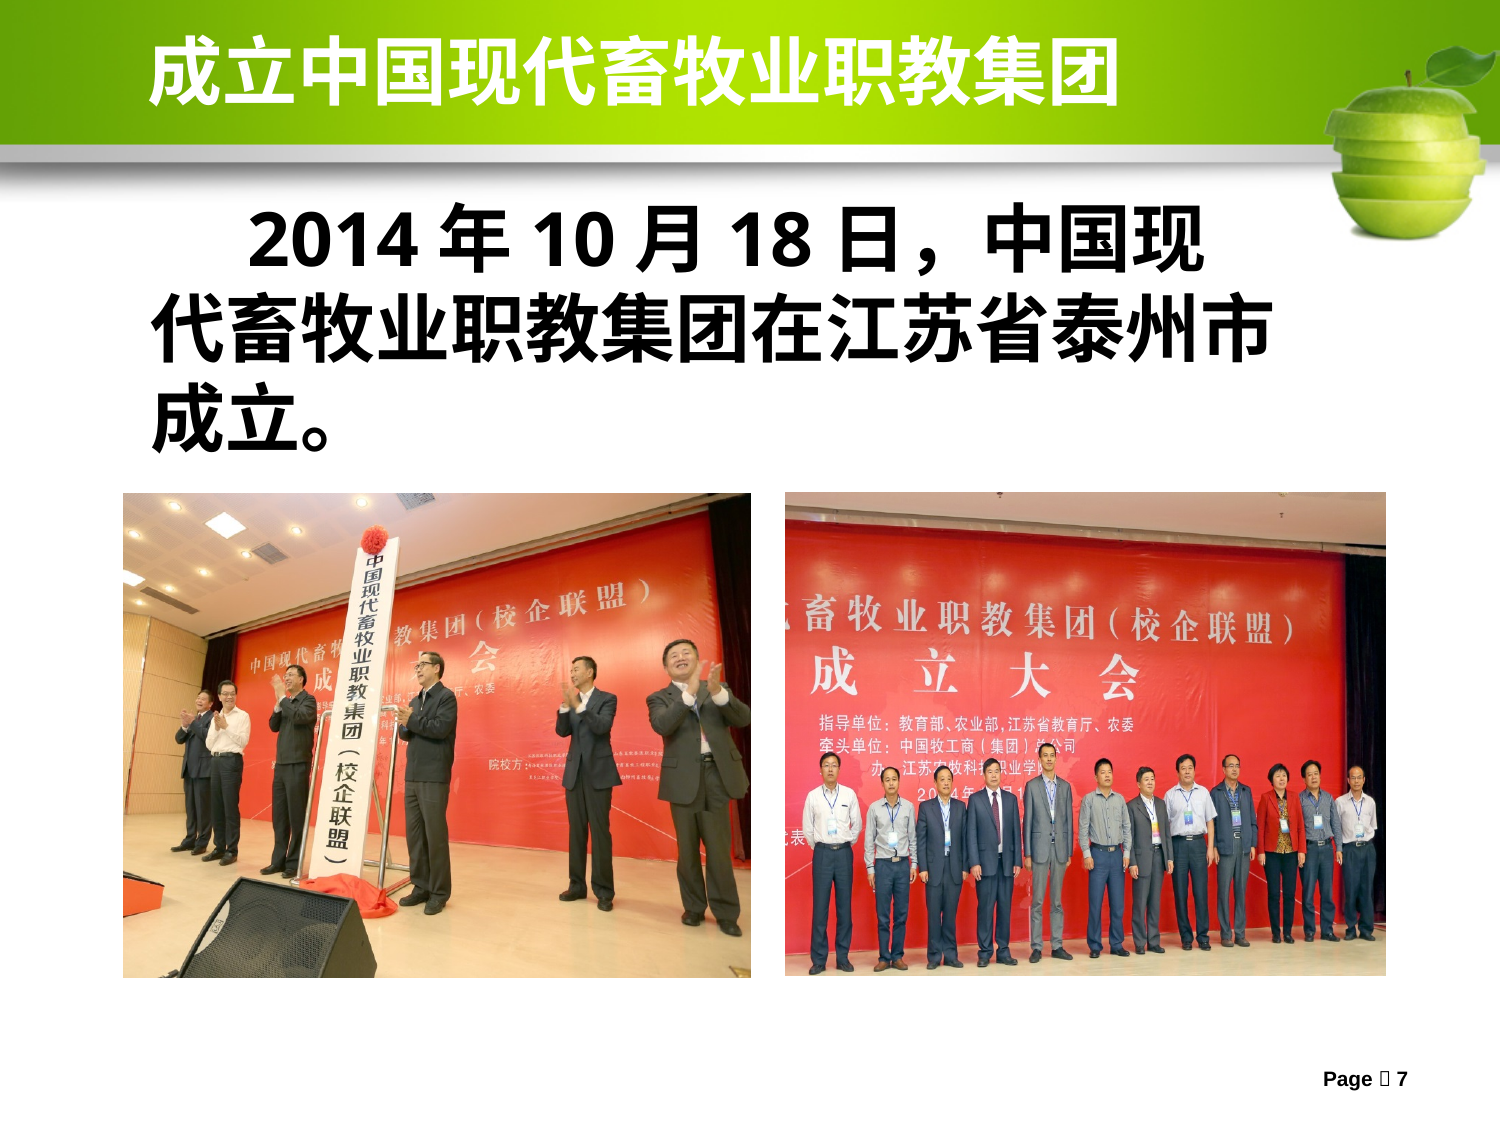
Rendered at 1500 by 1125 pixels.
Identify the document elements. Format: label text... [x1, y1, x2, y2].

text_box 2014年10月18日，中国现代畜牧业职教集团在江苏省泰州市成立。 [135, 208, 1294, 445]
picture [0, 0, 1500, 1125]
slide_number Page  7 [1186, 1058, 1424, 1092]
title 成立中国现代畜牧业职教集团 [29, 0, 1500, 140]
